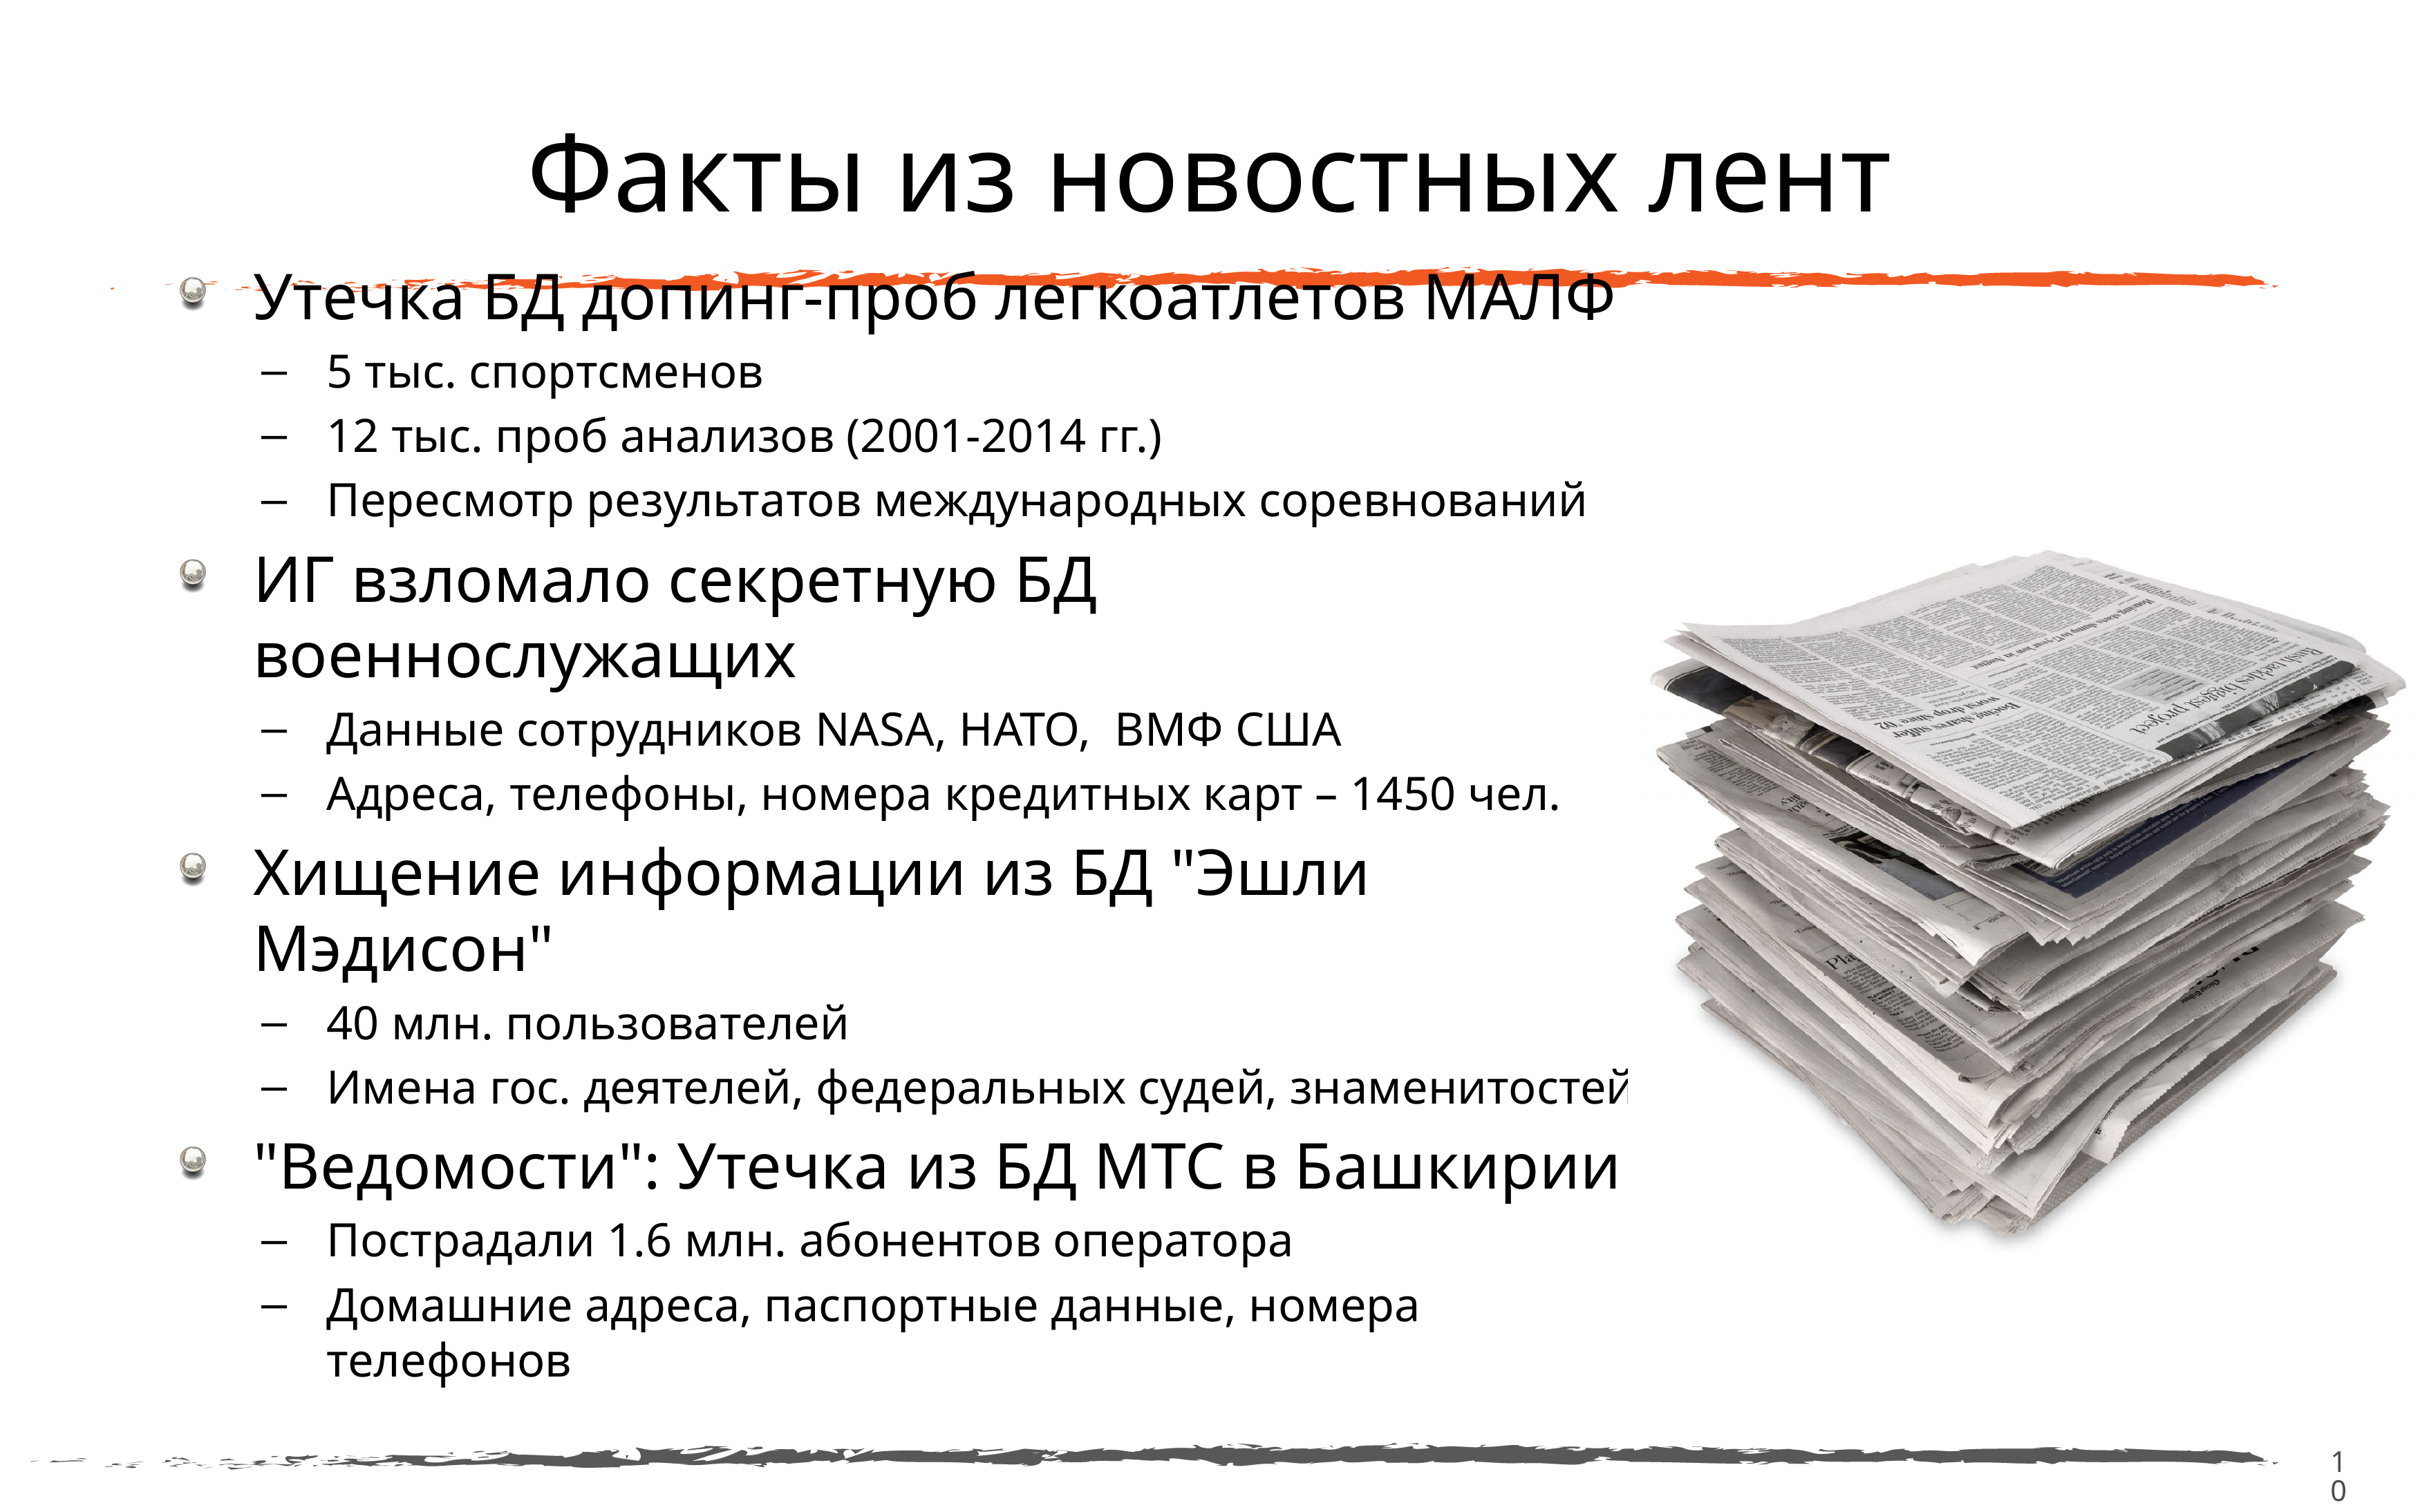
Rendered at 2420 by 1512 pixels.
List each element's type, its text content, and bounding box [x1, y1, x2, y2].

picture [1628, 518, 2419, 1261]
picture [179, 1146, 216, 1182]
picture [111, 267, 2278, 312]
picture [0, 1443, 2278, 1470]
text_box Факты из новостных лент [148, 98, 2271, 238]
picture [179, 852, 216, 888]
text_box Утечка БД допинг-проб легкоатлетов МАЛФ 5 тыс. спортсменов 12 тыс. проб анализов (2001-2014 гг.) Пересмотр результатов международных соревнований ИГ взломало секретную БД военнослужащих Данные сотрудников NASA, НАТО, ВМФ США Адреса, телефоны, номера кредитных карт – 1450 чел. Хищение информации из БД "Эшли Мэдисон" 40 млн. пользователей Имена гос. деятелей, федеральных судей, знаменитостей "Ведомости": Утечка из БД МТС в Башкирии Пострадали 1.6 млн. абонентов оператора Домашние адреса, паспортные данные, номера телефонов [169, 339, 1664, 1303]
picture [179, 558, 216, 594]
slide_number 10 [2320, 1438, 2370, 1482]
